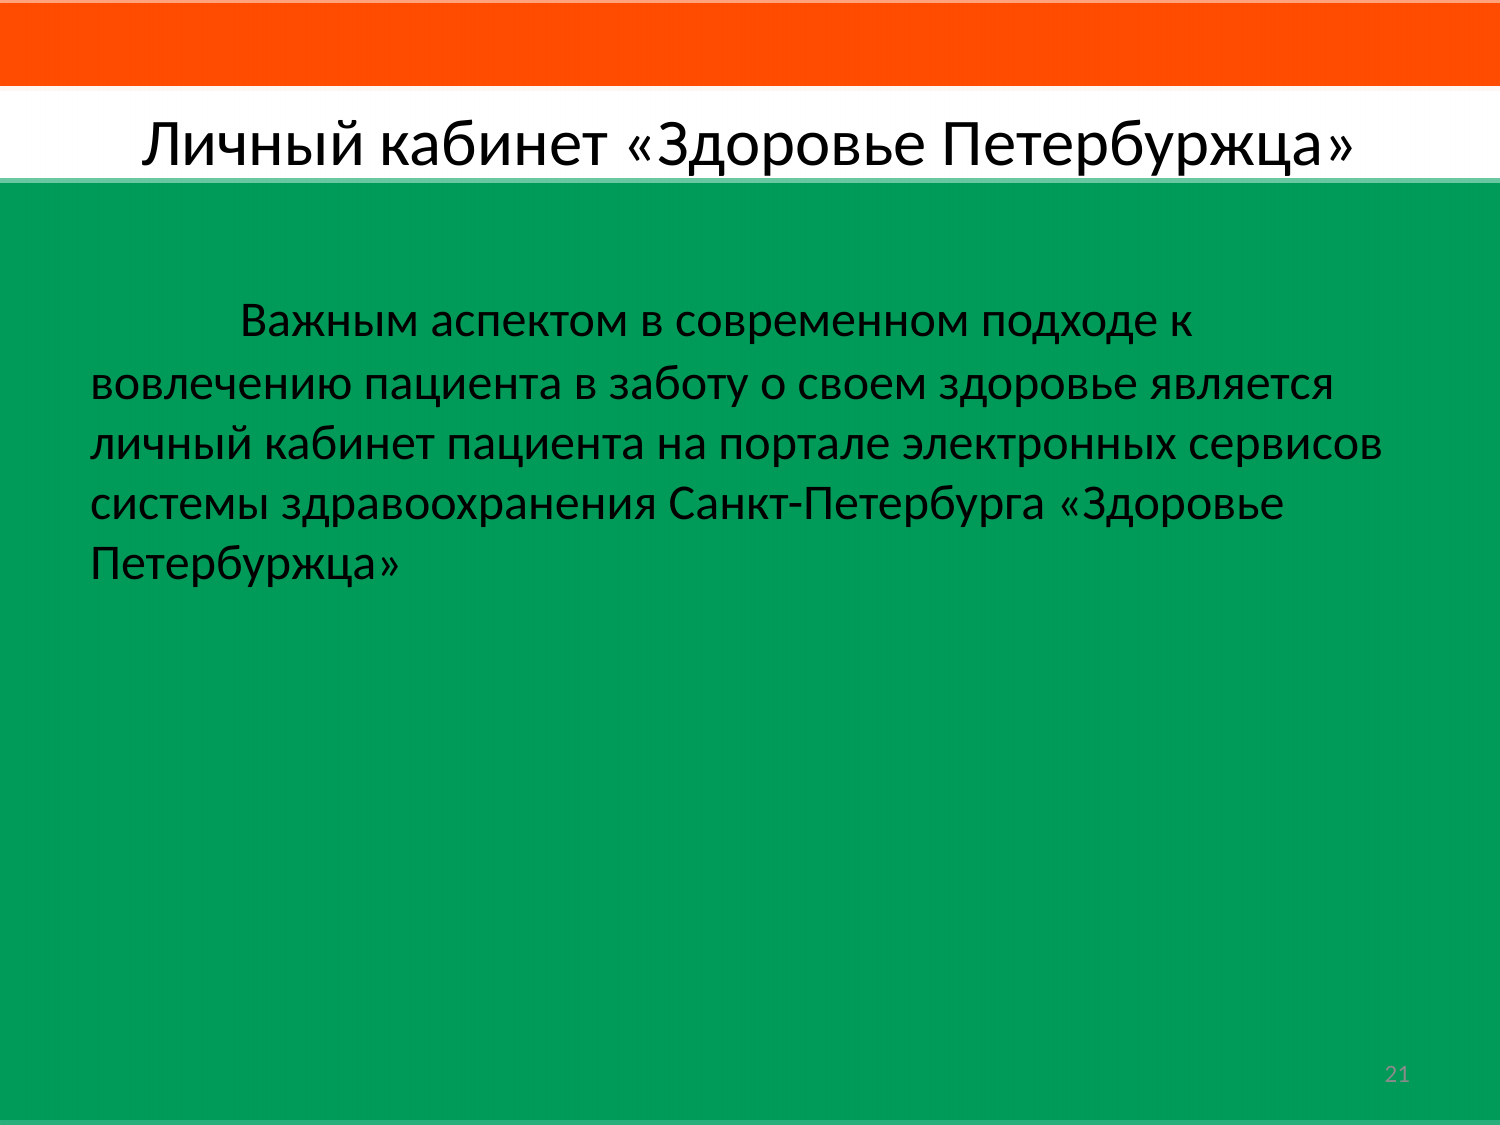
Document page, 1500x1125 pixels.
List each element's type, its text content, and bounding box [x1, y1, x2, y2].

picture [0, 0, 1500, 1125]
slide_number 21 [1074, 1042, 1425, 1103]
title Личный кабинет «Здоровье Петербуржца» [75, 45, 1425, 233]
list Важным аспектом в современном подходе к вовлечению пациента в заботу о своем здоровье является личный кабинет пациента на портале электронных сервисов системы здравоохранения Санкт-Петербурга «Здоровье Петербуржца» [75, 262, 1425, 1005]
